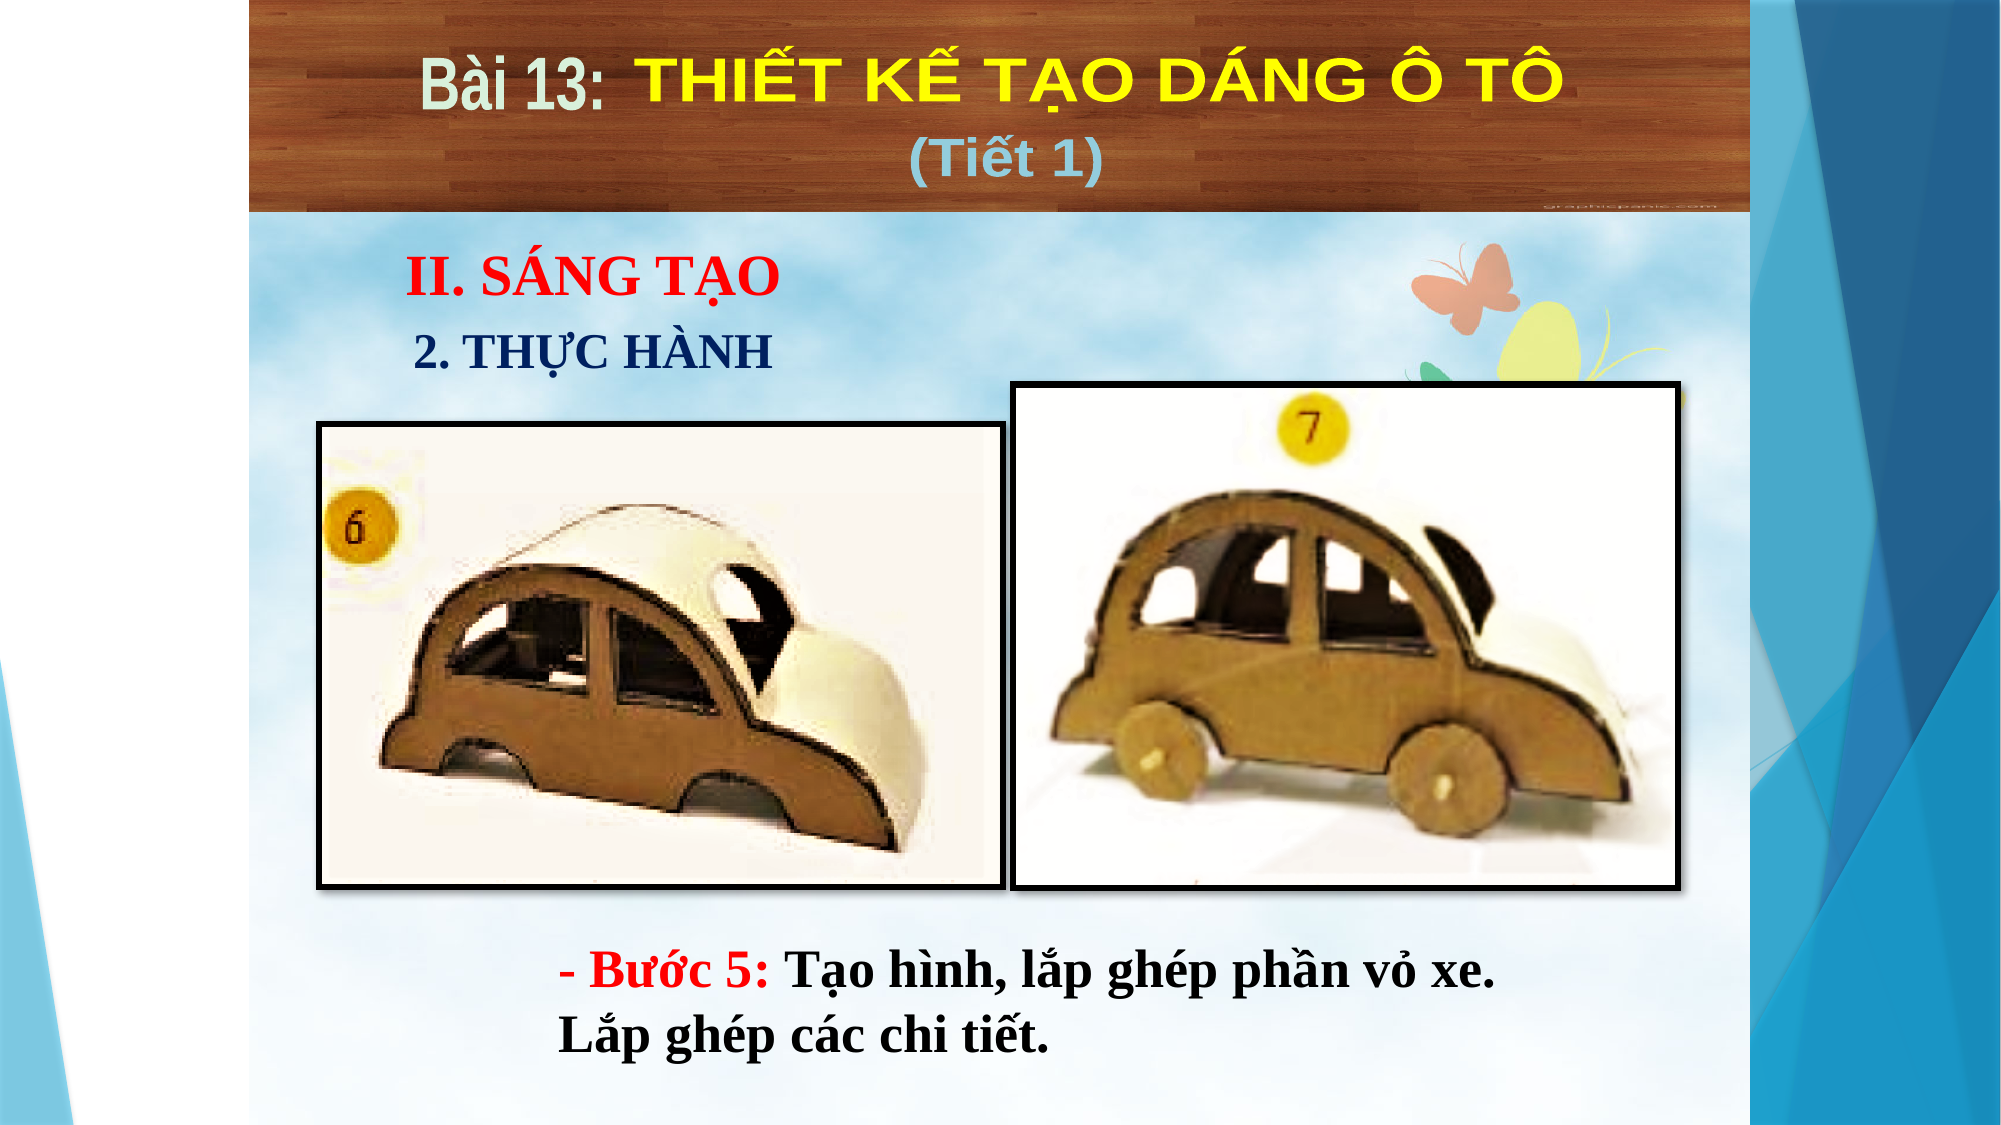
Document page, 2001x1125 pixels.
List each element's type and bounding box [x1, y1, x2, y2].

picture [249, 0, 1751, 1125]
